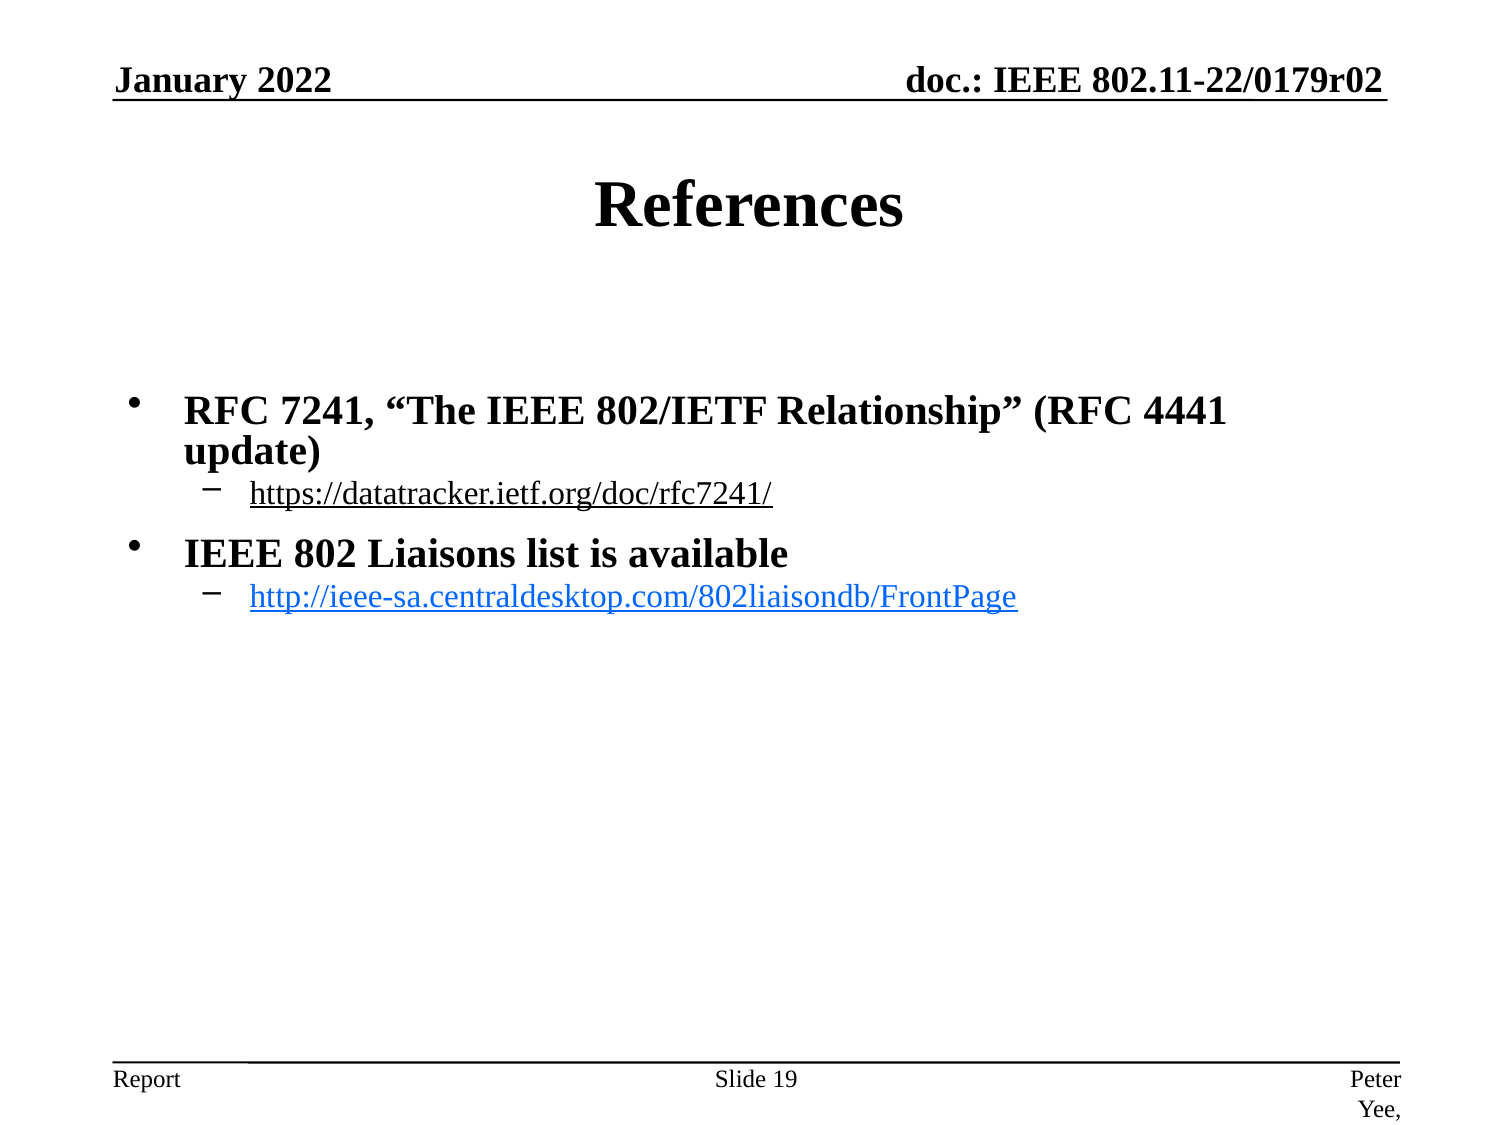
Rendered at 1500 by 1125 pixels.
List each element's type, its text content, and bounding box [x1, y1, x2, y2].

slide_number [114, 54, 425, 100]
footer Peter Yee, AKAYLA [1325, 1062, 1402, 1093]
list RFC 7241, “The IEEE 802/IETF Relationship” (RFC 4441 update) https://datatracker.ietf.org/doc/rfc7241/ IEEE 802 Liaisons list is available http://ieee-sa.centraldesktop.com/802liaisondb/FrontPage [112, 324, 1388, 1000]
slide_number Slide 19 [712, 1062, 800, 1093]
title References [112, 112, 1388, 288]
